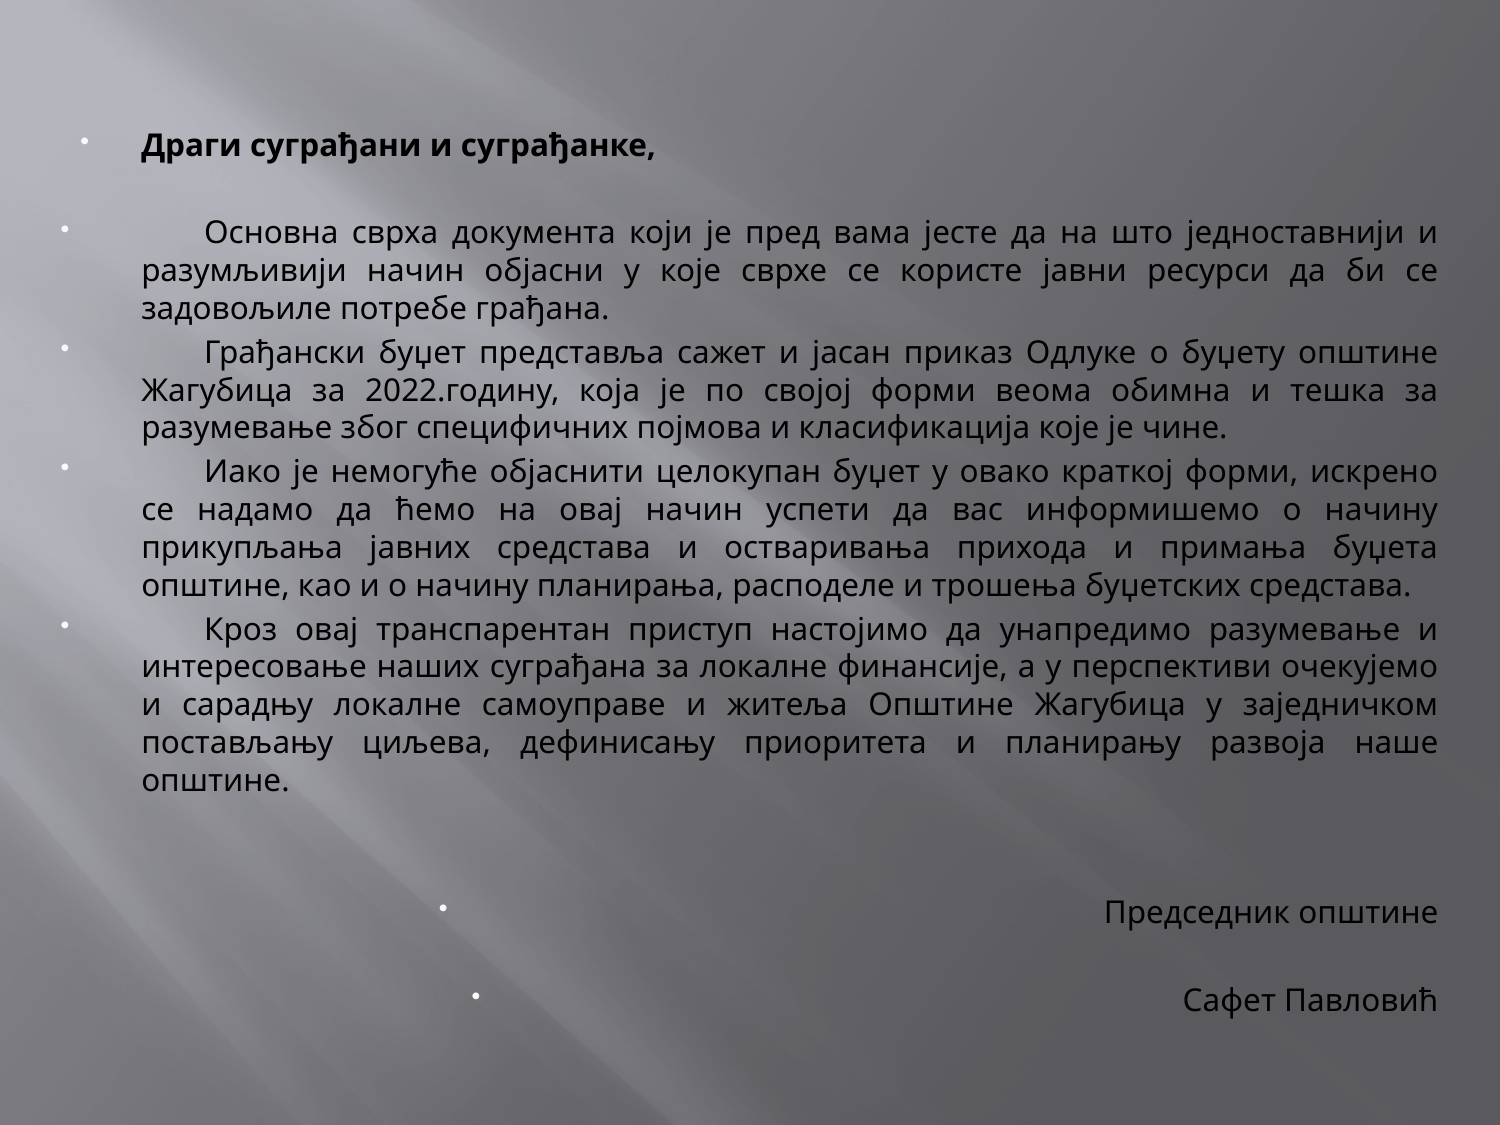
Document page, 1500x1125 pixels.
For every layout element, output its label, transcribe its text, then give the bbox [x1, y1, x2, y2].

list Драги суграђани и суграђанке, Основна сврха документа који је пред вама јесте да на што једноставнији и разумљивији начин објасни у које сврхе се користе јавни ресурси да би се задовољиле потребе грађана. Грађански буџет представља сажет и јасан приказ Одлуке о буџету општине Жагубица за 2022.годину, која је по својој форми веома обимна и тешка за разумевање због специфичних појмова и класификација које је чине. Иако је немогуће објаснити целокупан буџет у овако краткој форми, искрено се надамо да ћемо на овај начин успети да вас информишемо о начину прикупљања јавних средстава и остваривања прихода и примања буџета општине, као и о начину планирања, расподеле и трошења буџетских средстава. Кроз овај транспарентан приступ настојимо да унапредимо разумевање и интересовање наших суграђана за локалне финансије, а у перспективи очекујемо и сарадњу локалне самоуправе и житеља Општине Жагубица у заједничком постављању циљева, дефинисању приоритета и планирању развоја наше општине. Председник општине Сафет Павловић [46, 117, 1454, 1055]
